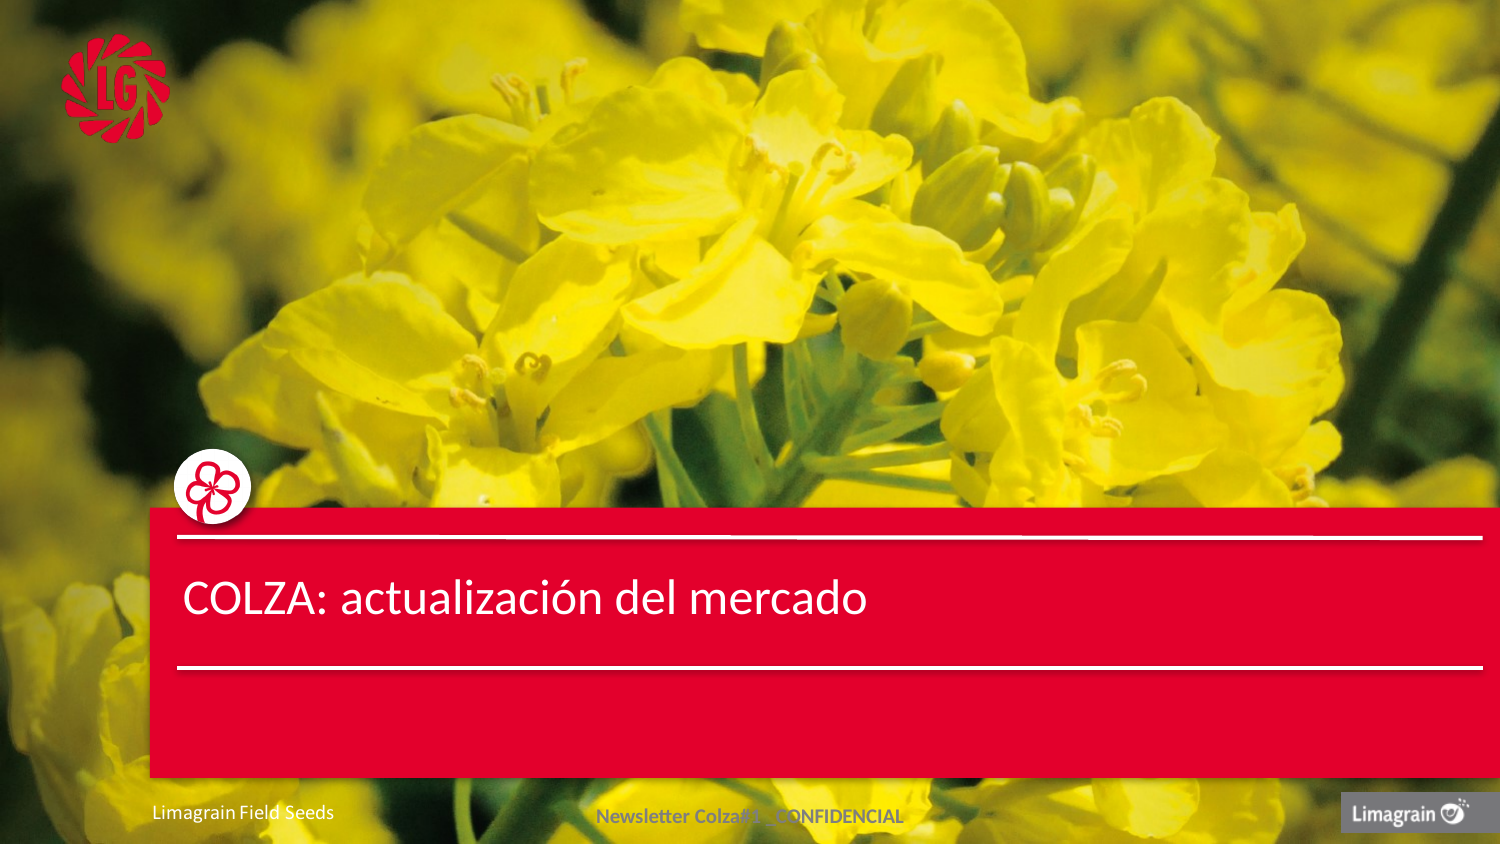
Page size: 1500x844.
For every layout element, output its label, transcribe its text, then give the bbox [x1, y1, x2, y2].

picture [0, 0, 1500, 844]
subtitle COLZA: actualización del mercado [177, 565, 1483, 685]
